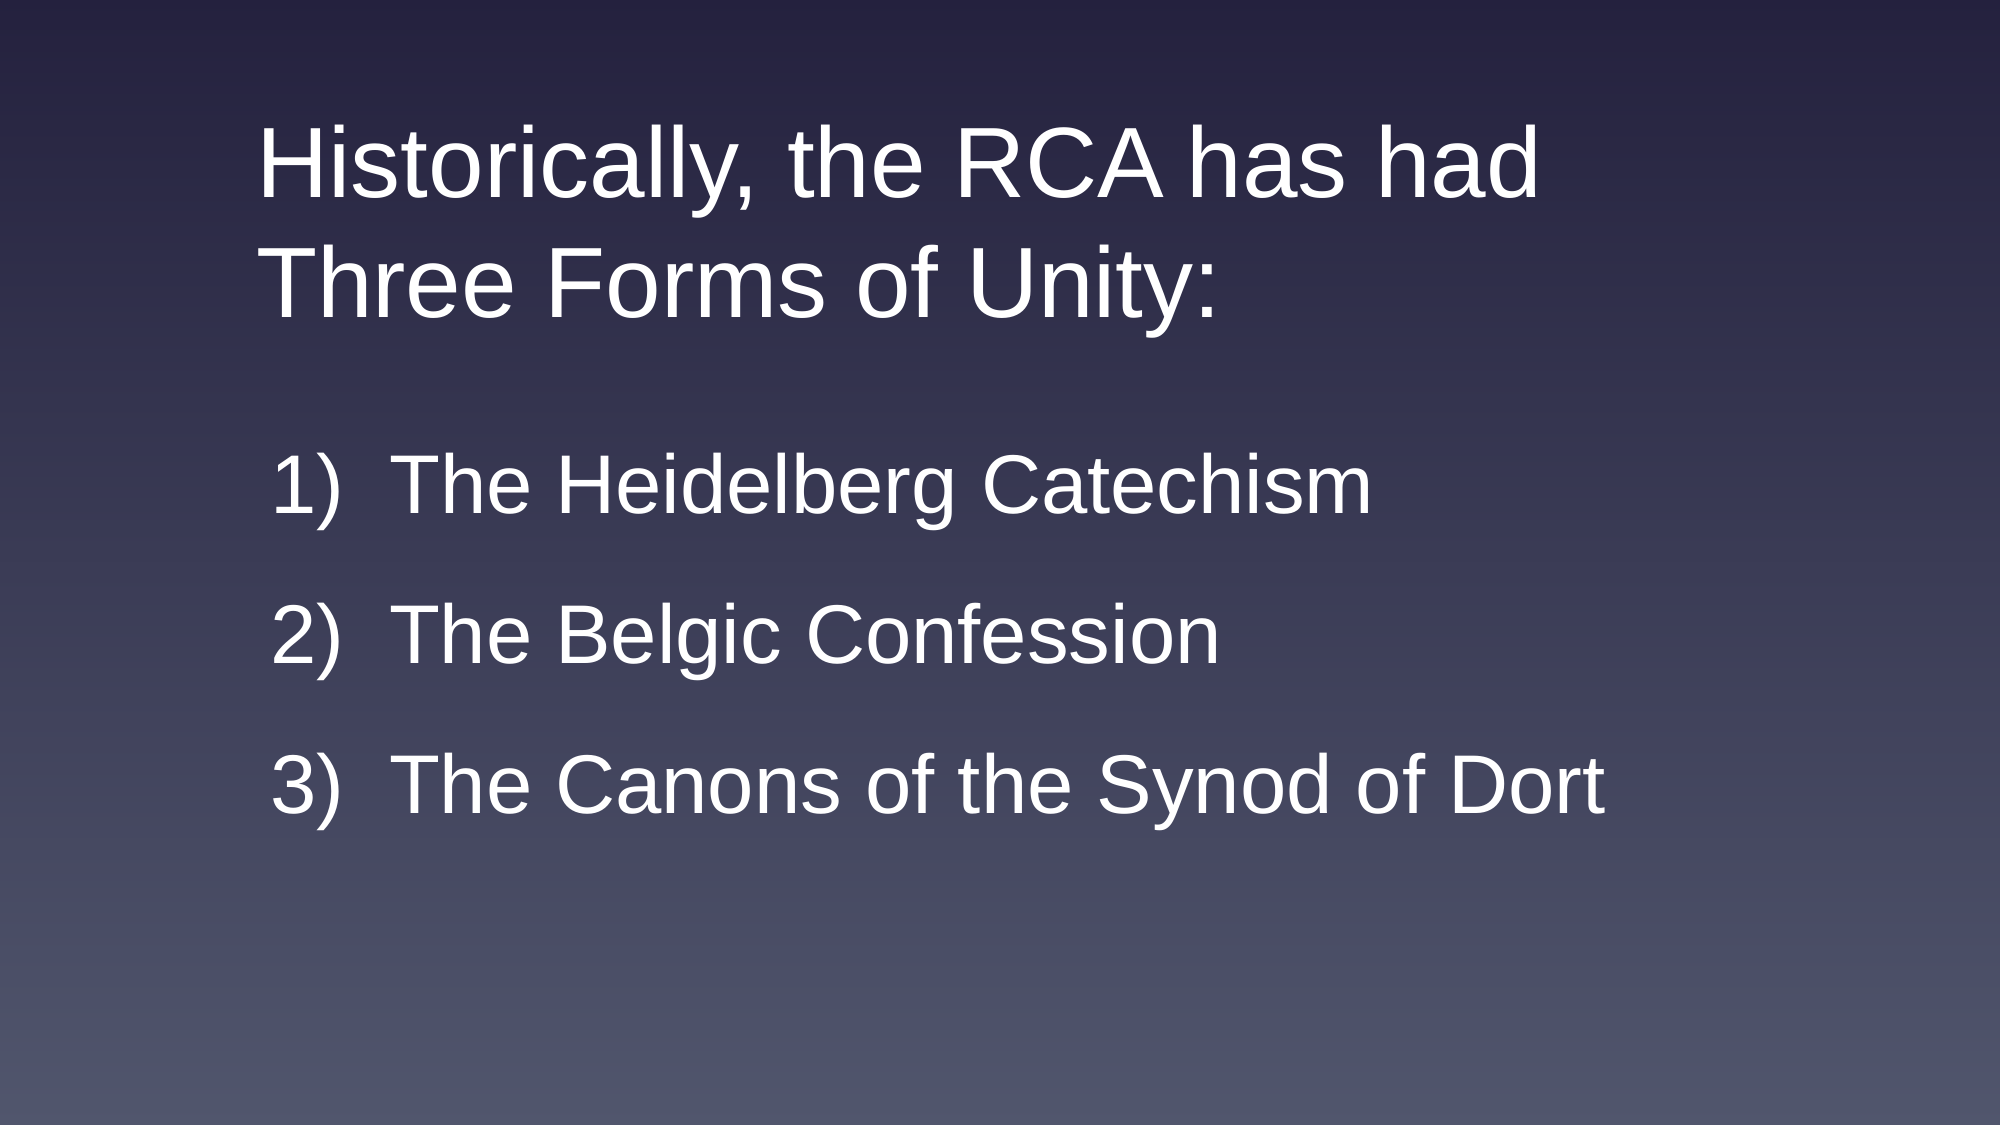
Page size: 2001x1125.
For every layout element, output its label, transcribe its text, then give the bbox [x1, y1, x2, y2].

text_box 1) The Heidelberg Catechism [255, 422, 1742, 538]
text_box Historically, the RCA has had Three Forms of Unity: [241, 90, 1742, 345]
text_box 3) The Canons of the Synod of Dort [255, 722, 1756, 838]
text_box 2) The Belgic Confession [255, 572, 1756, 688]
